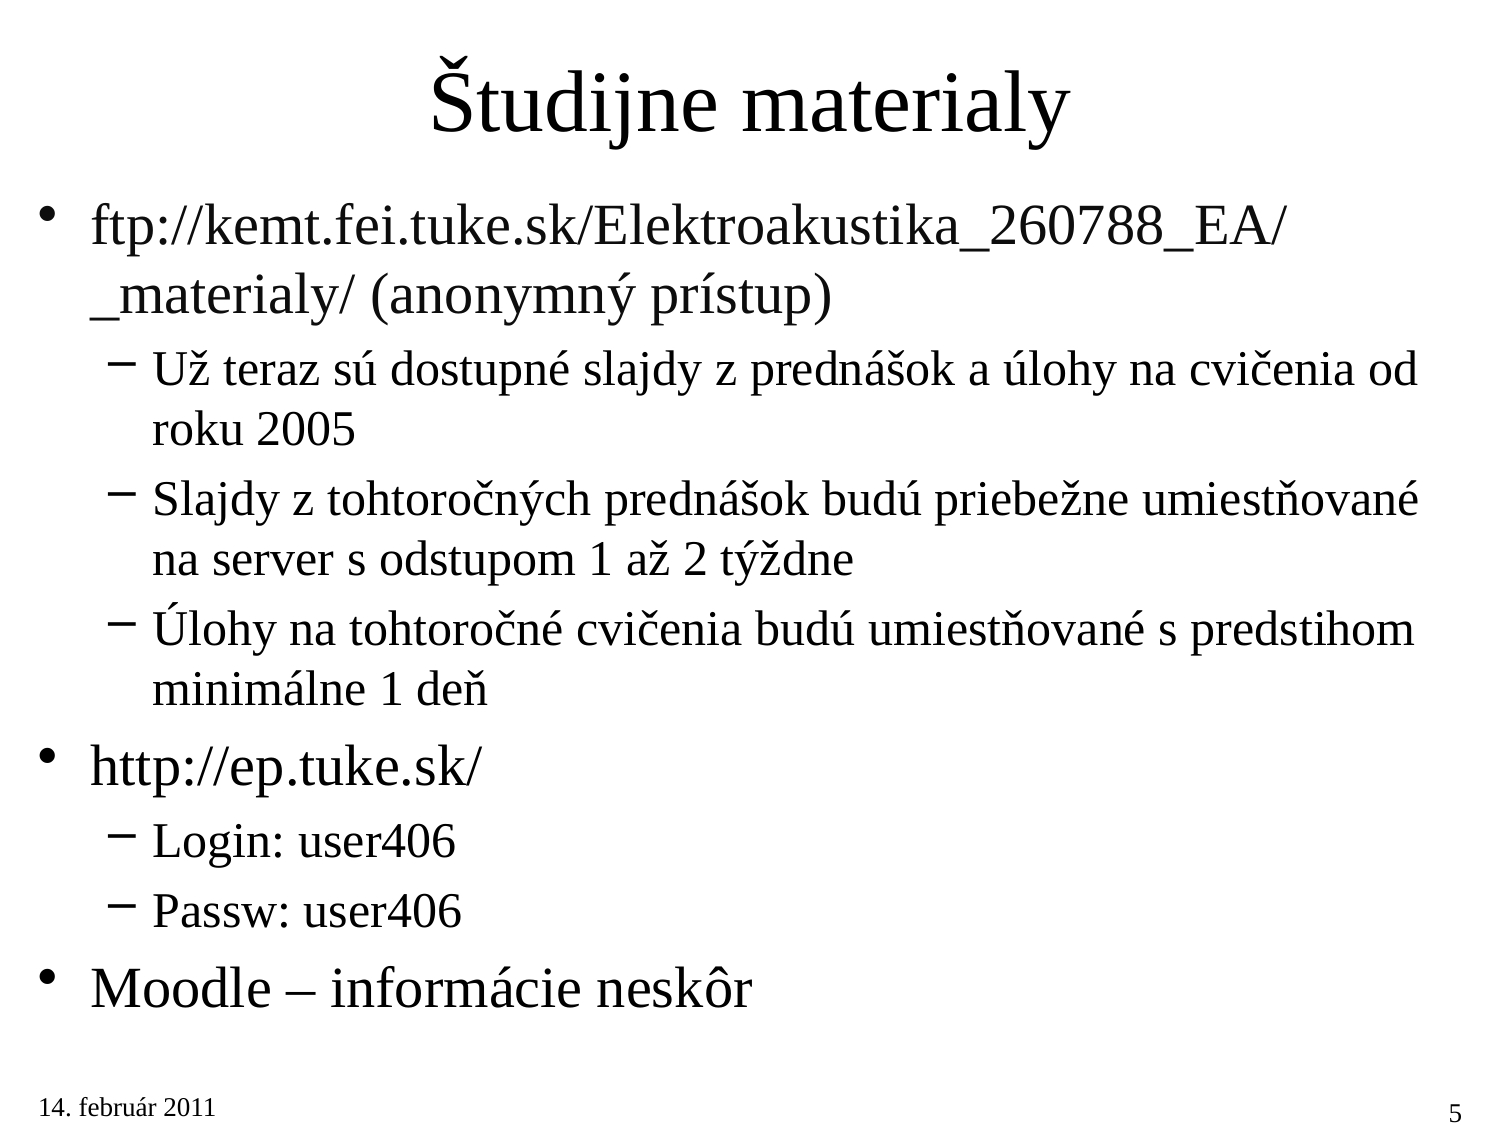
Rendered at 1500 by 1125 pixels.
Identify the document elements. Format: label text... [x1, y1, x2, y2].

list ftp://kemt.fei.tuke.sk/Elektroakustika_260788_EA/_materialy/ (anonymný prístup) Už teraz sú dostupné slajdy z prednášok a úlohy na cvičenia od roku 2005 Slajdy z tohtoročných prednášok budú priebežne umiestňované na server s odstupom 1 až 2 týždne Úlohy na tohtoročné cvičenia budú umiestňované s predstihom minimálne 1 deň http://ep.tuke.sk/ Login: user406 Passw: user406 Moodle – informácie neskôr [23, 178, 1477, 1065]
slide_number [23, 1082, 337, 1125]
title Študijne materialy [23, 30, 1477, 162]
slide_number 5 [1163, 1088, 1477, 1125]
